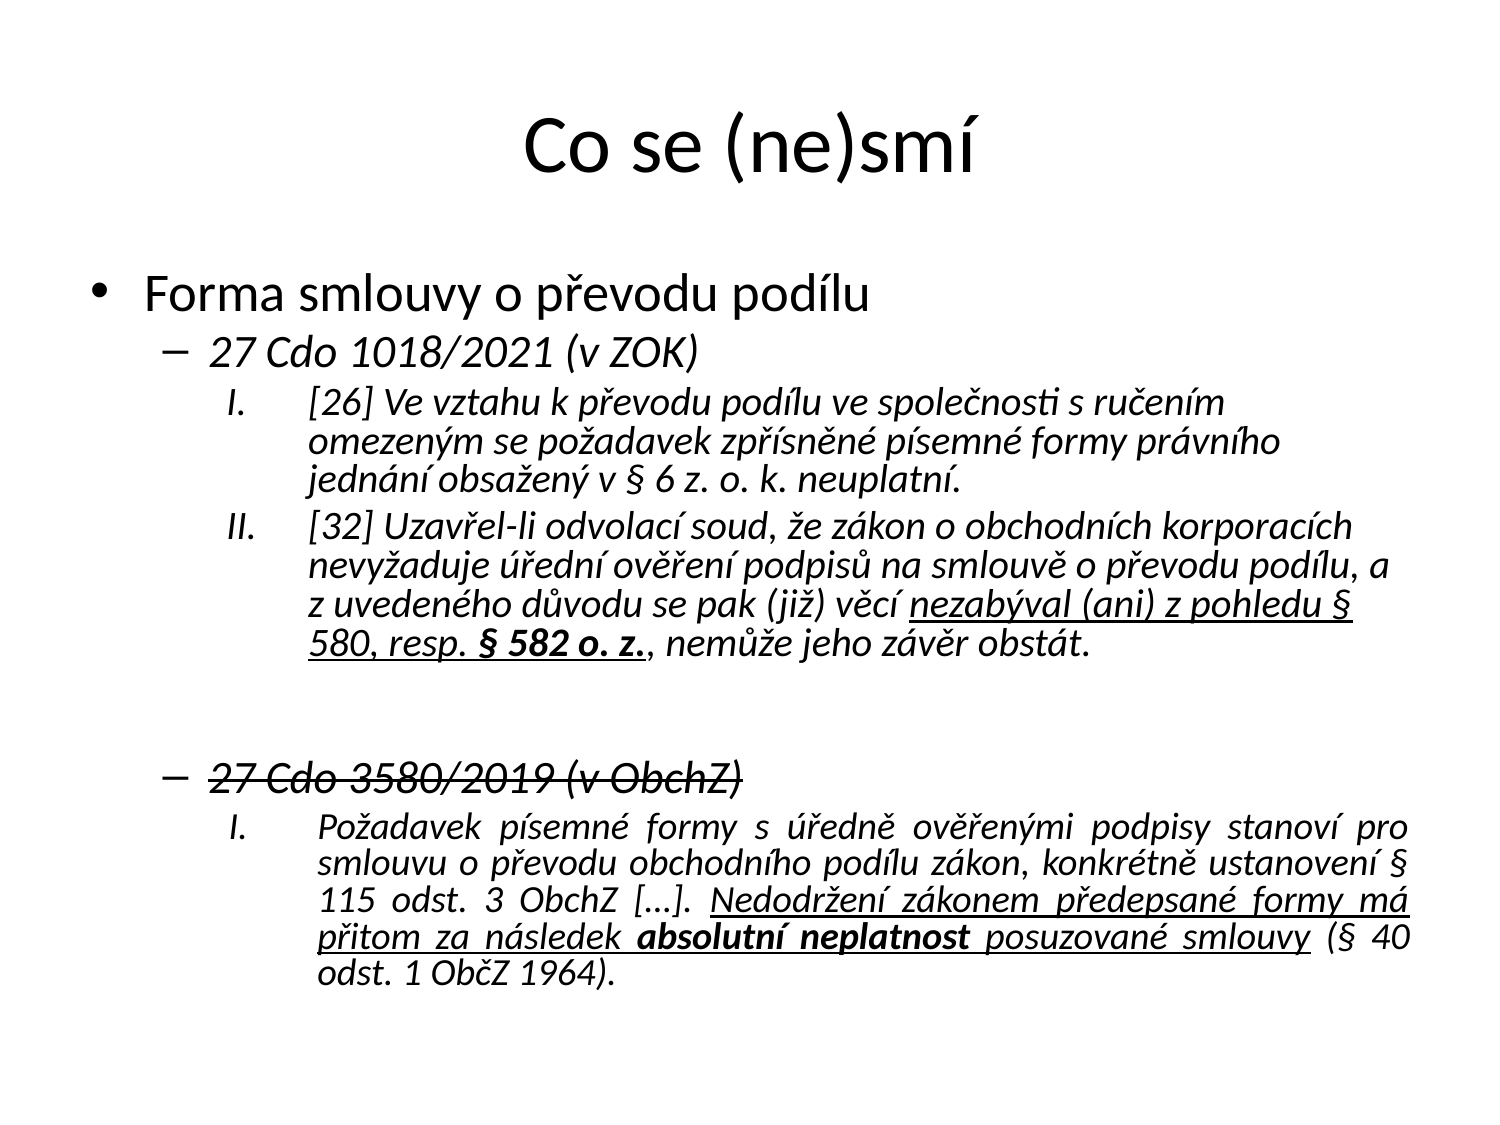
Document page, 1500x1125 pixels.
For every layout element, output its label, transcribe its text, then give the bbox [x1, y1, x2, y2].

list Forma smlouvy o převodu podílu 27 Cdo 1018/2021 (v ZOK) [26] Ve vztahu k převodu podílu ve společnosti s ručením omezeným se požadavek zpřísněné písemné formy právního jednání obsažený v § 6 z. o. k. neuplatní. [32] Uzavřel-li odvolací soud, že zákon o obchodních korporacích nevyžaduje úřední ověření podpisů na smlouvě o převodu podílu, a z uvedeného důvodu se pak (již) věcí nezabýval (ani) z pohledu § 580, resp. § 582 o. z., nemůže jeho závěr obstát. 27 Cdo 3580/2019 (v ObchZ) Požadavek písemné formy s úředně ověřenými podpisy stanoví pro smlouvu o převodu obchodního podílu zákon, konkrétně ustanovení § 115 odst. 3 ObchZ […]. Nedodržení zákonem předepsané formy má přitom za následek absolutní neplatnost posuzované smlouvy (§ 40 odst. 1 ObčZ 1964). [75, 262, 1425, 1005]
title Co se (ne)smí [75, 45, 1425, 233]
